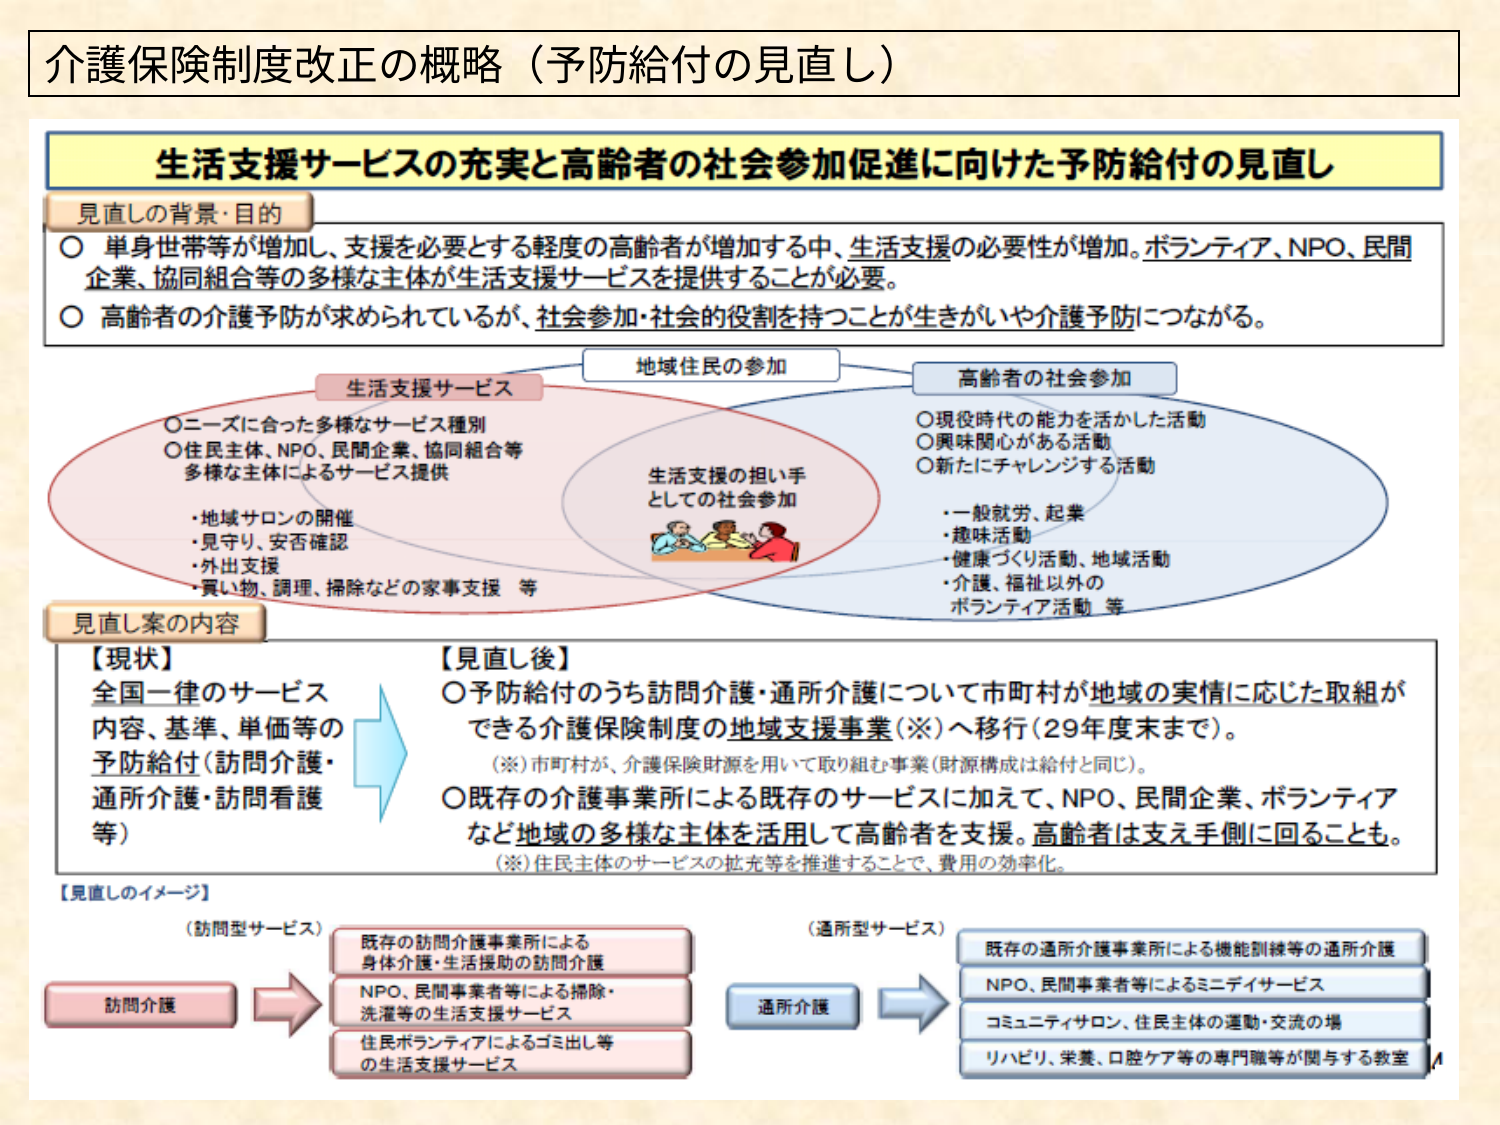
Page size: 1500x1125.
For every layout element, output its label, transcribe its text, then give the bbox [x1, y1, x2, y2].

picture [0, 0, 1500, 1125]
text_box 介護保険制度改正の概略（予防給付の見直し） [29, 31, 1459, 96]
